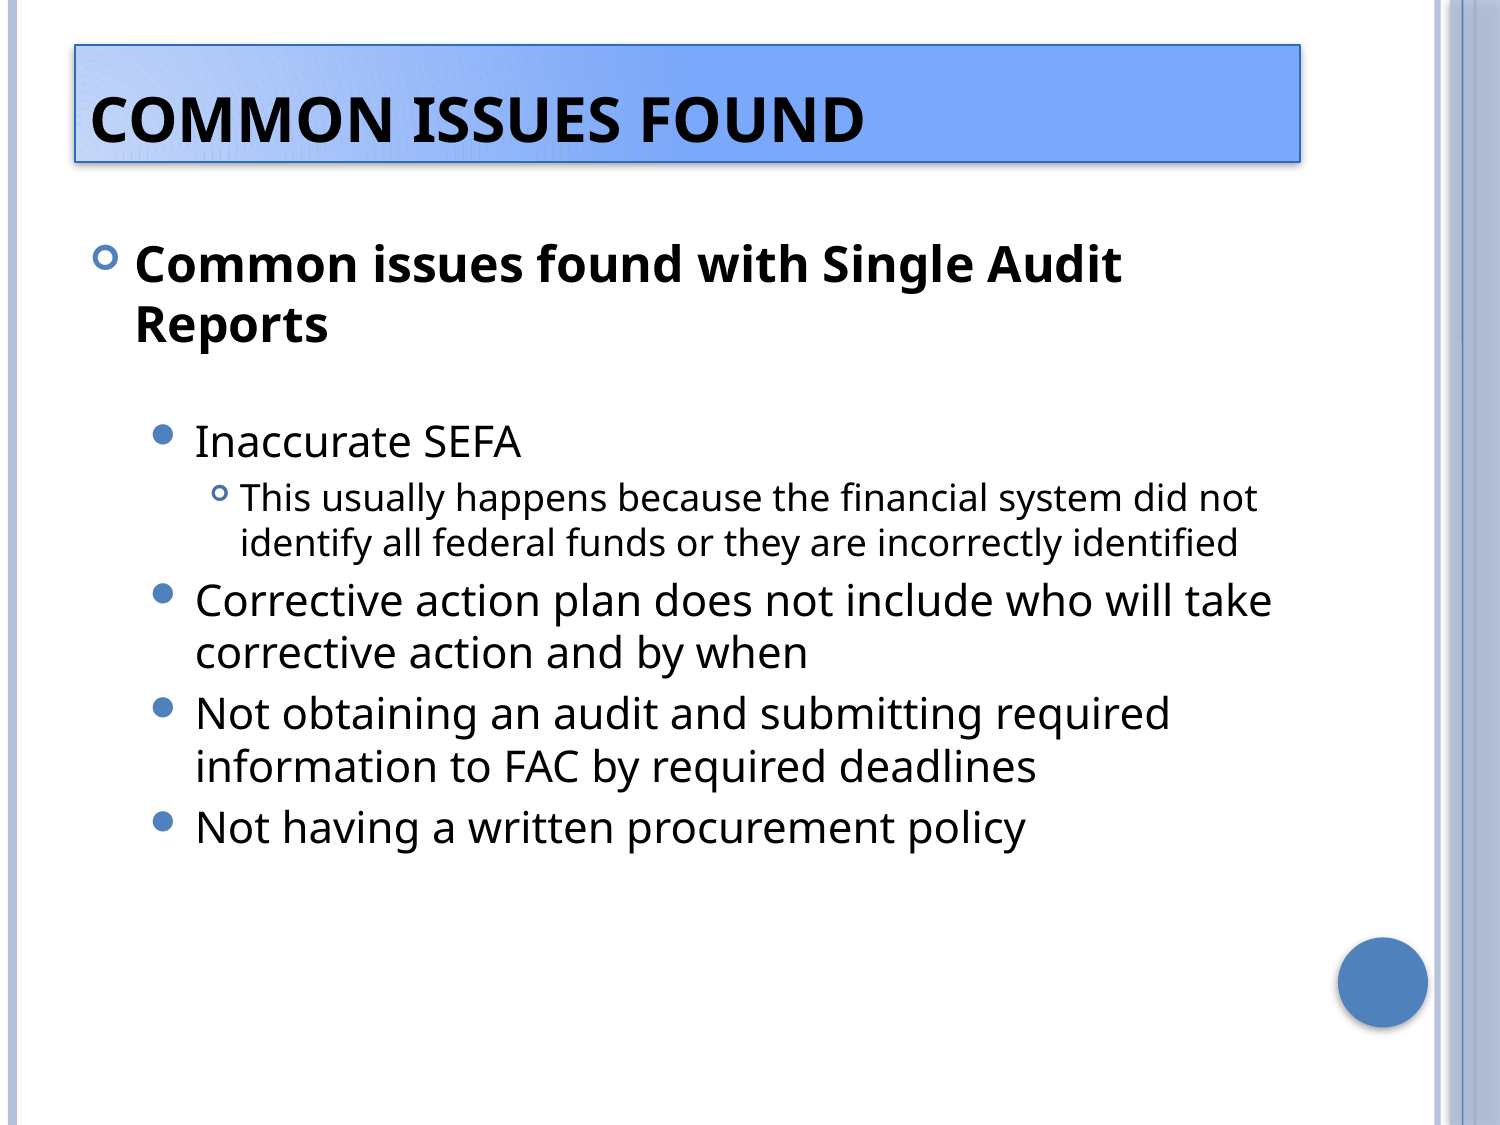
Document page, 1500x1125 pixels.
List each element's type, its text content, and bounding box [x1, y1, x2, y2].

title Common Issues Found [74, 44, 1301, 163]
list Common issues found with Single Audit Reports Inaccurate SEFA This usually happens because the financial system did not identify all federal funds or they are incorrectly identified Corrective action plan does not include who will take corrective action and by when Not obtaining an audit and submitting required information to FAC by required deadlines Not having a written procurement policy [75, 224, 1300, 1062]
